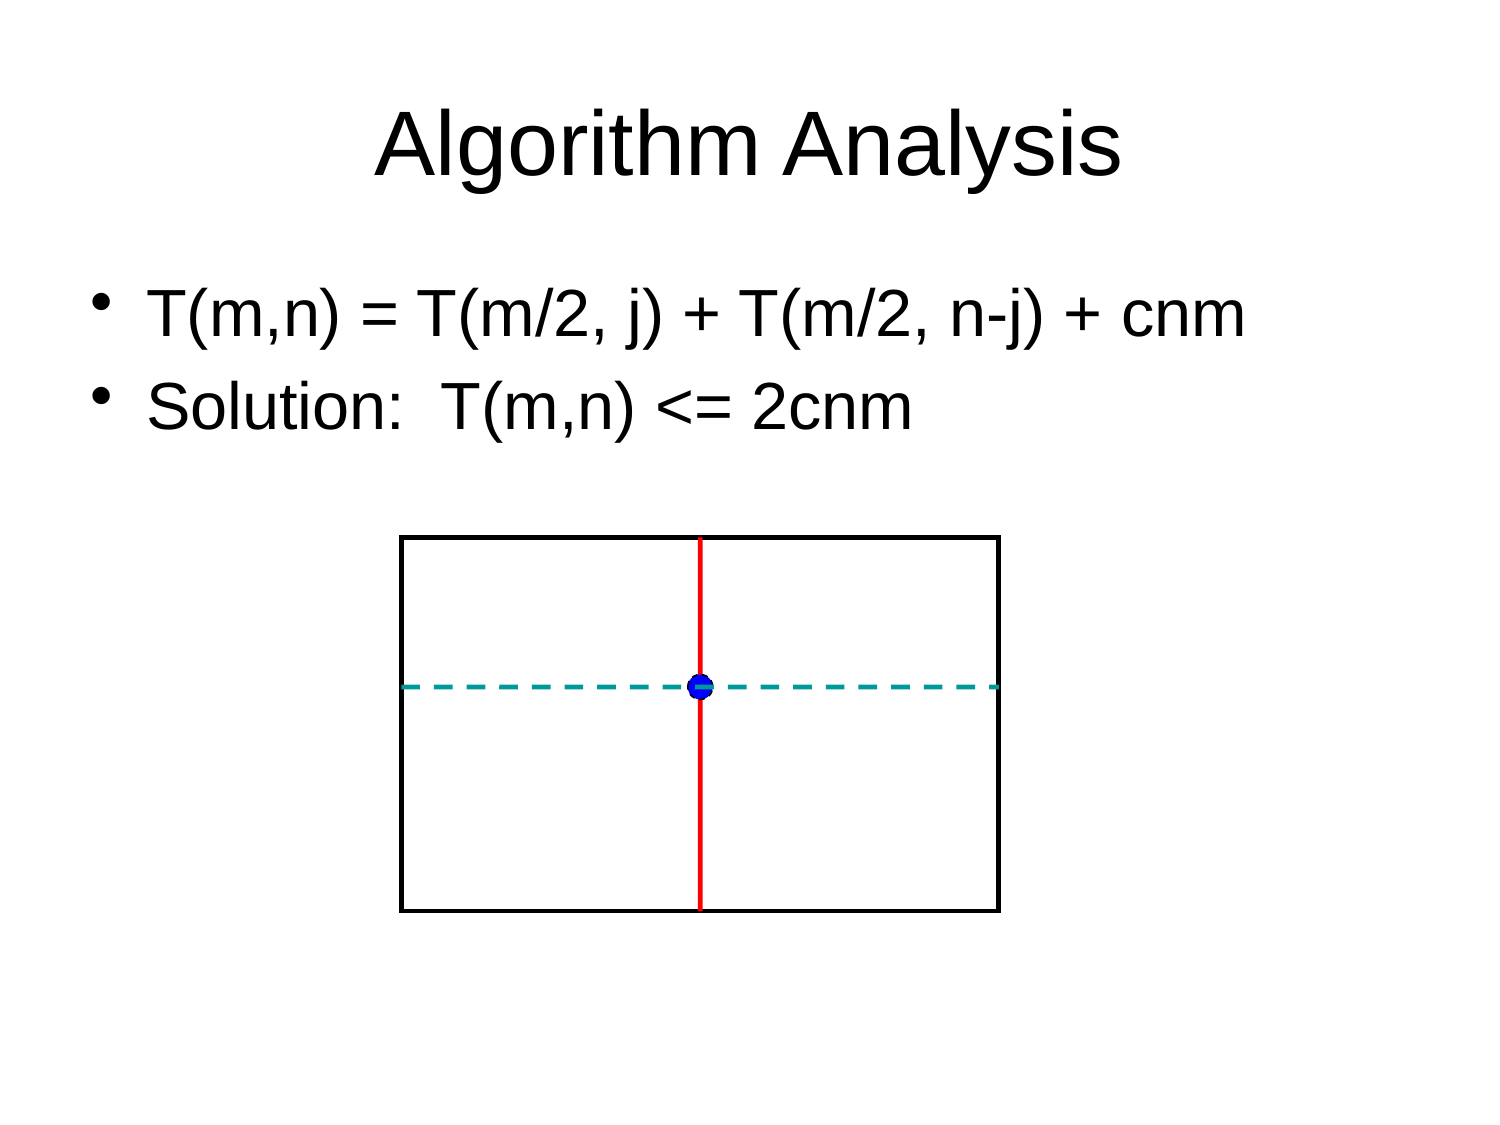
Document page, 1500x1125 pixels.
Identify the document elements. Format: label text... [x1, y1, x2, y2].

text_box [687, 674, 713, 700]
list T(m,n) = T(m/2, j) + T(m/2, n-j) + cnm Solution: T(m,n) <= 2cnm [75, 262, 1425, 438]
text_box [401, 537, 700, 912]
title Algorithm Analysis [75, 45, 1425, 233]
text_box [701, 537, 999, 912]
